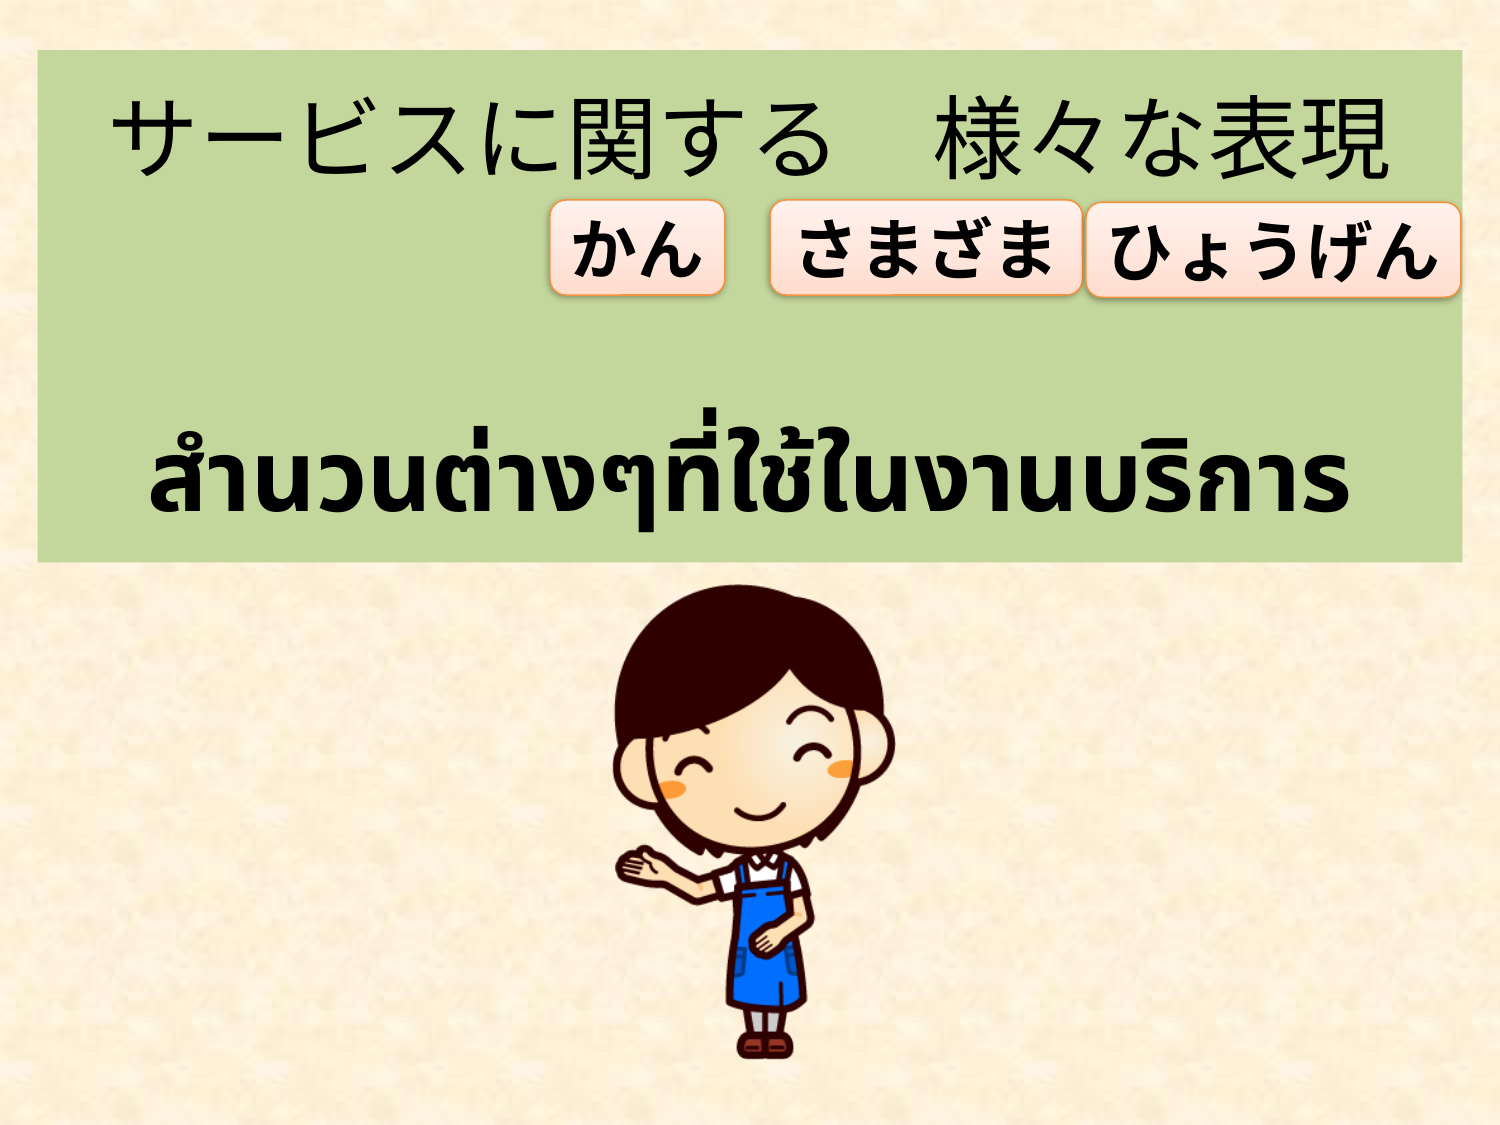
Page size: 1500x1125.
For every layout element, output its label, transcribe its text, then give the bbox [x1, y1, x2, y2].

text_box ひょうげん [1085, 201, 1462, 299]
text_box さまざま [769, 199, 1083, 296]
picture [0, 0, 1500, 1125]
title サービスに関する 様々な表現 สำนวนต่างๆที่ใช้ในงานบริการ [37, 50, 1463, 563]
text_box かん [549, 199, 726, 296]
